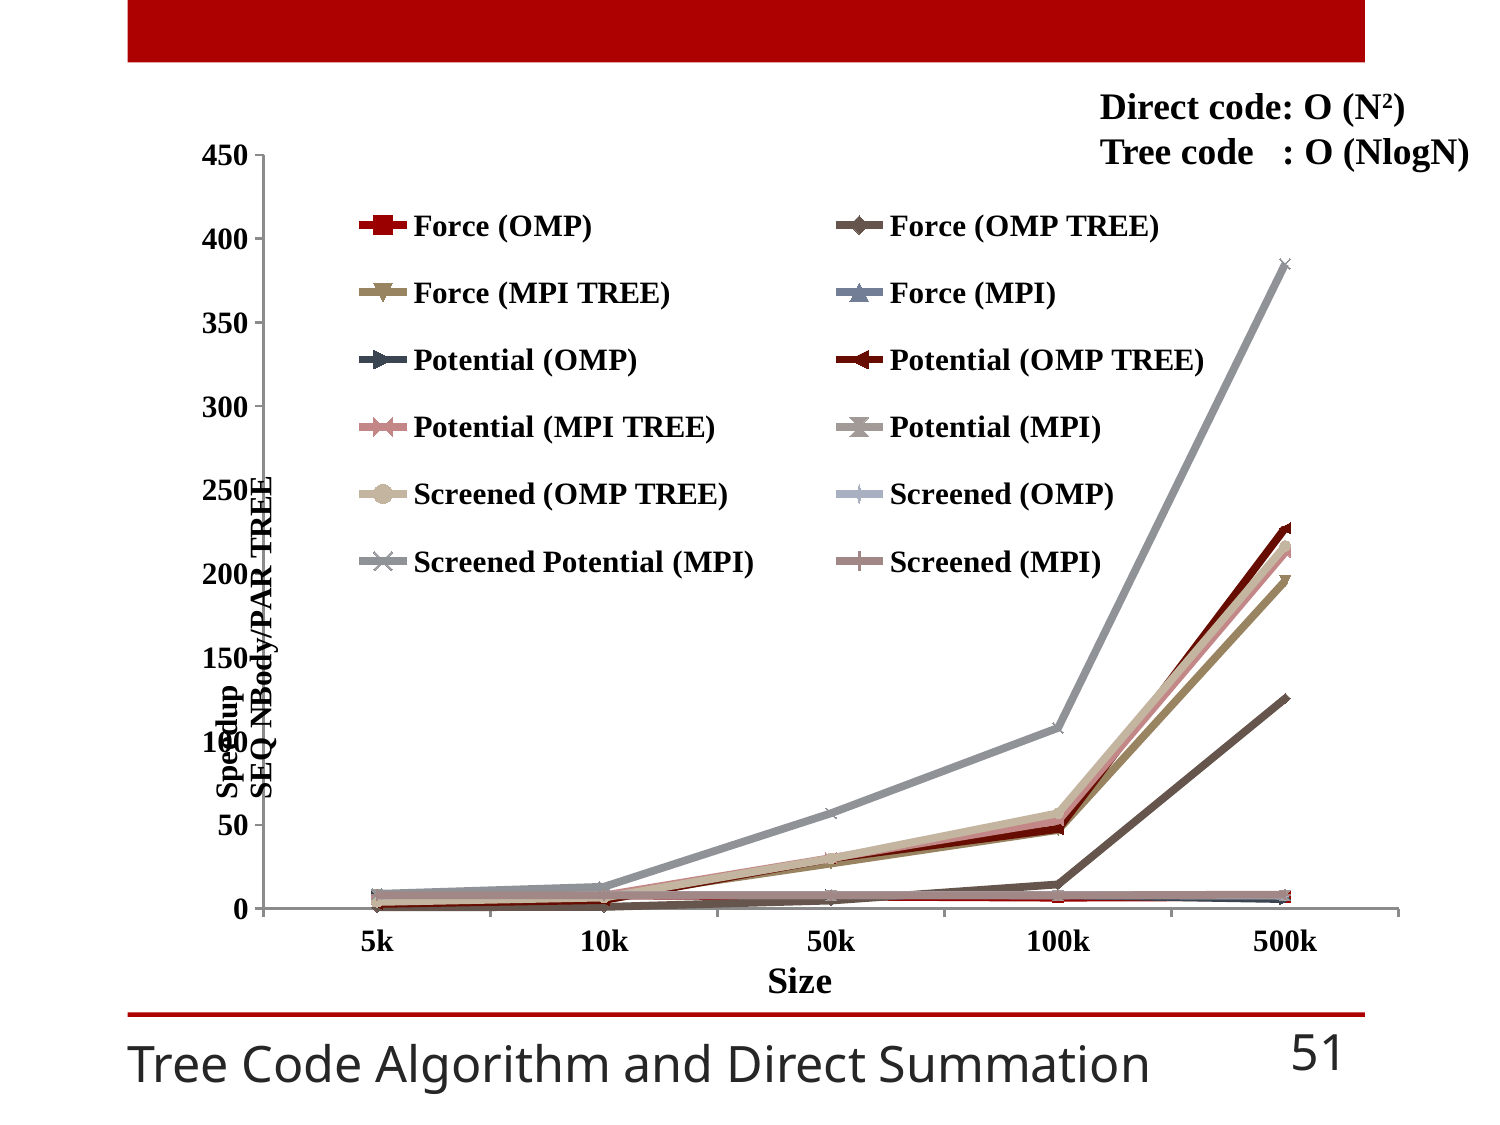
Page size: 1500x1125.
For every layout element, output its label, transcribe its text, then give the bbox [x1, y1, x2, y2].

chart [49, 137, 1401, 1014]
text_box Direct code: O (N2) Tree code : O (NlogN) [1085, 74, 1498, 180]
title Tree Code Algorithm and Direct Summation [112, 1024, 1225, 1100]
slide_number 51 [1237, 1025, 1363, 1085]
